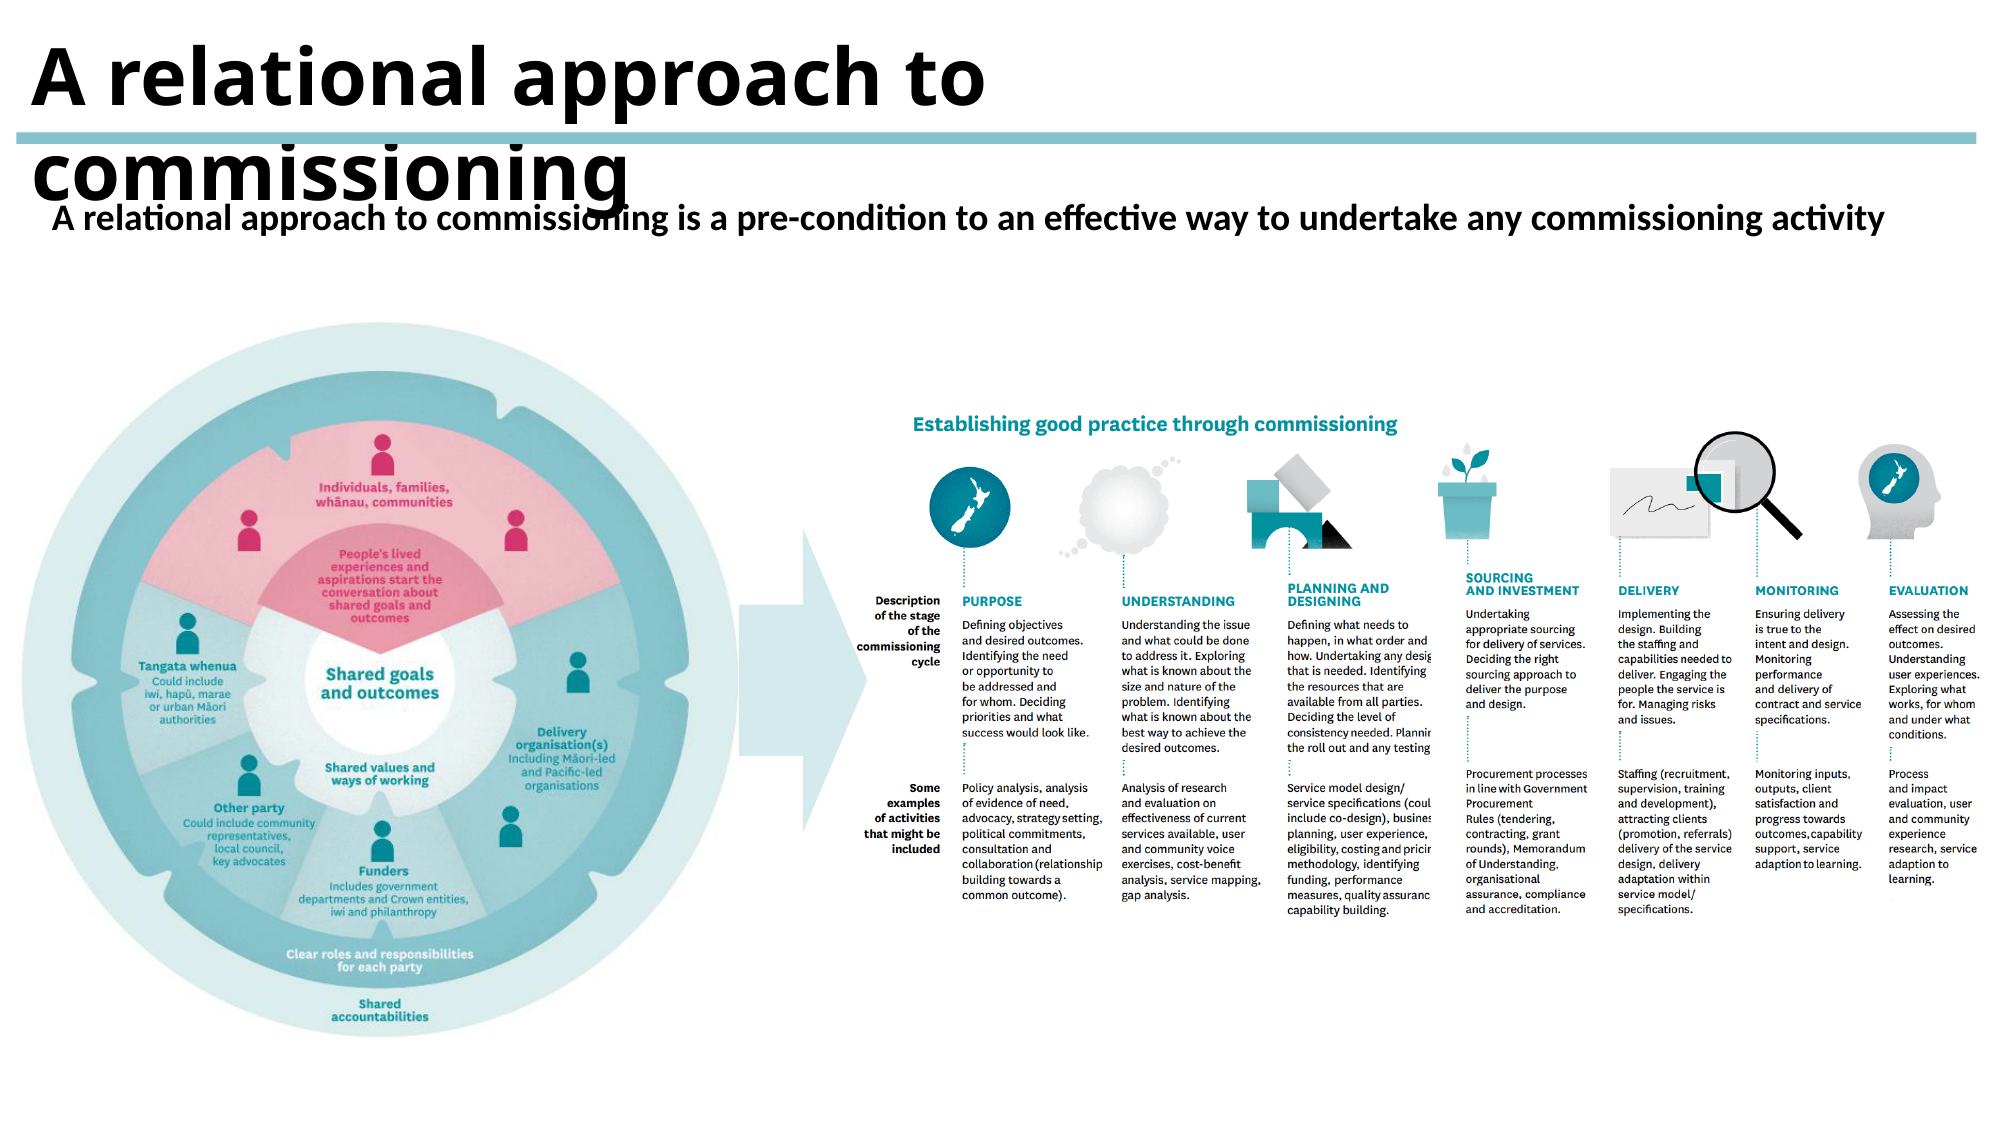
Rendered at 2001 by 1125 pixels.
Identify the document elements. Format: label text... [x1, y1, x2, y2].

text_box [752, 528, 853, 833]
picture [853, 407, 1984, 925]
text_box A relational approach to commissioning is a pre-condition to an effective way to undertake any commissioning activity [37, 185, 1918, 246]
text_box A relational approach to commissioning [16, 18, 1575, 131]
text_box A relational approach to commissioning [16, 145, 1575, 224]
text_box [15, 131, 1977, 145]
picture [0, 320, 752, 1040]
